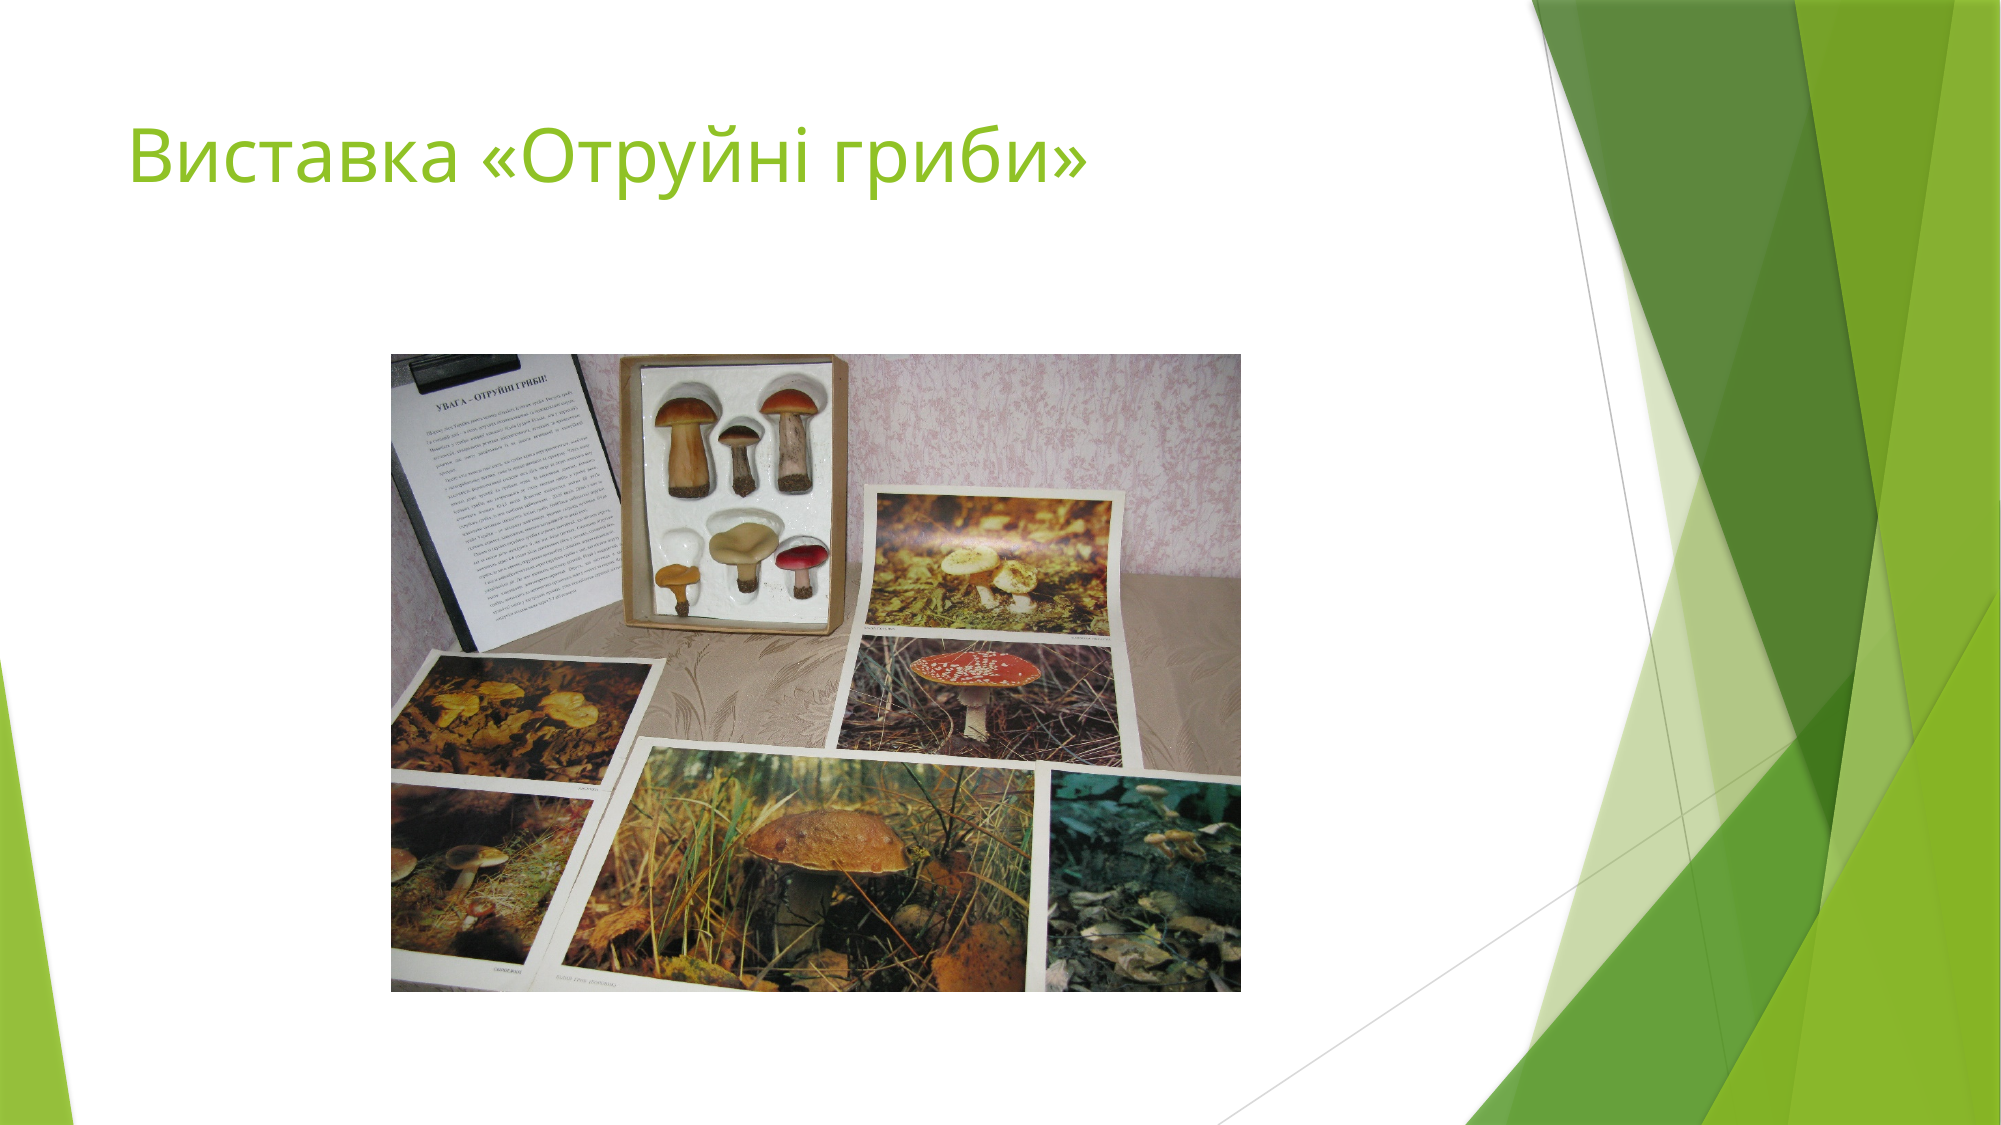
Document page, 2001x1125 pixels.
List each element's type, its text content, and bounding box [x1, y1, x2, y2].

title Виставка «Отруйні гриби» [111, 99, 1522, 317]
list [391, 353, 1242, 992]
